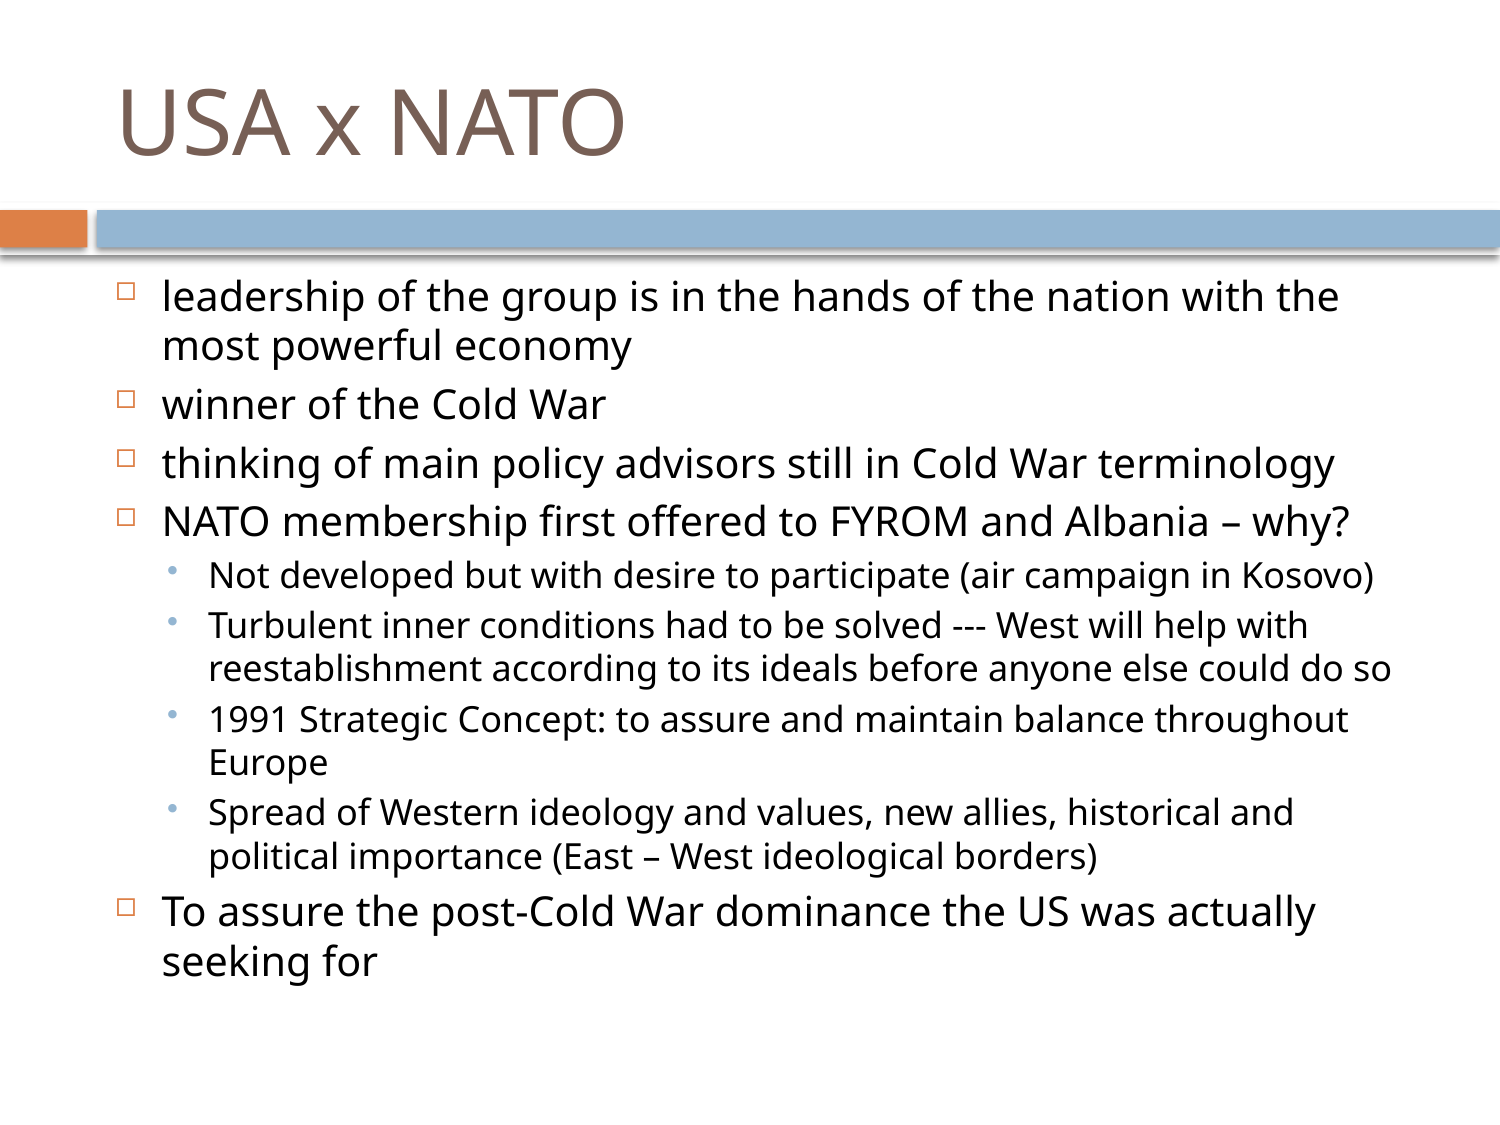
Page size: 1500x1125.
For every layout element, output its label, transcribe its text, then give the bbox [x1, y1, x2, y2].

list leadership of the group is in the hands of the nation with the most powerful economy winner of the Cold War thinking of main policy advisors still in Cold War terminology NATO membership first offered to FYROM and Albania – why? Not developed but with desire to participate (air campaign in Kosovo) Turbulent inner conditions had to be solved --- West will help with reestablishment according to its ideals before anyone else could do so 1991 Strategic Concept: to assure and maintain balance throughout Europe Spread of Western ideology and values, new allies, historical and political importance (East – West ideological borders) To assure the post-Cold War dominance the US was actually seeking for [100, 262, 1438, 1000]
title USA x NATO [100, 37, 1438, 200]
